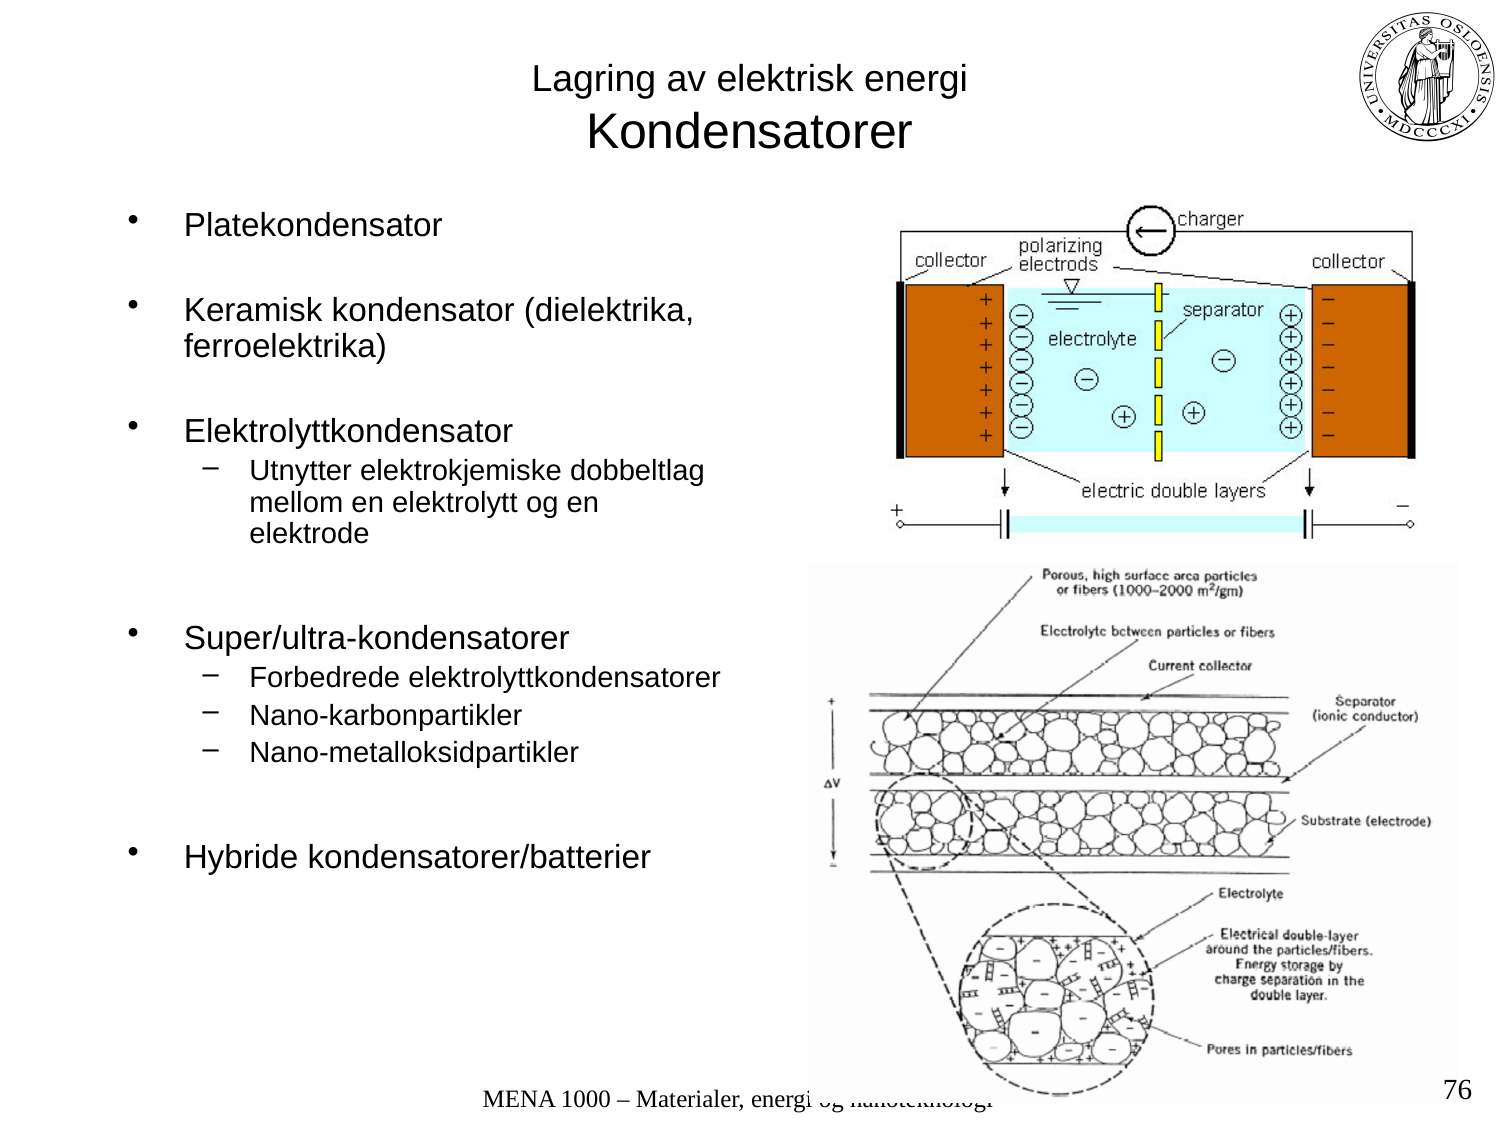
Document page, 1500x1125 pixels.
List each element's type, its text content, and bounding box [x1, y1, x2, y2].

list Platekondensator Keramisk kondensator (dielektrika, ferroelektrika) Elektrolyttkondensator Utnytter elektrokjemiske dobbeltlag mellom en elektrolytt og en elektrode Super/ultra-kondensatorer Forbedrede elektrolyttkondensatorer Nano-karbonpartikler Nano-metalloksidpartikler Hybride kondensatorer/batterier [112, 199, 738, 801]
picture [808, 178, 1459, 1103]
slide_number 76 [1349, 1062, 1488, 1113]
footer MENA 1000 – Materialer, energi og nanoteknologi [466, 1074, 1011, 1125]
title Lagring av elektrisk energi Kondensatorer [112, 12, 1388, 201]
picture [1352, 4, 1500, 149]
